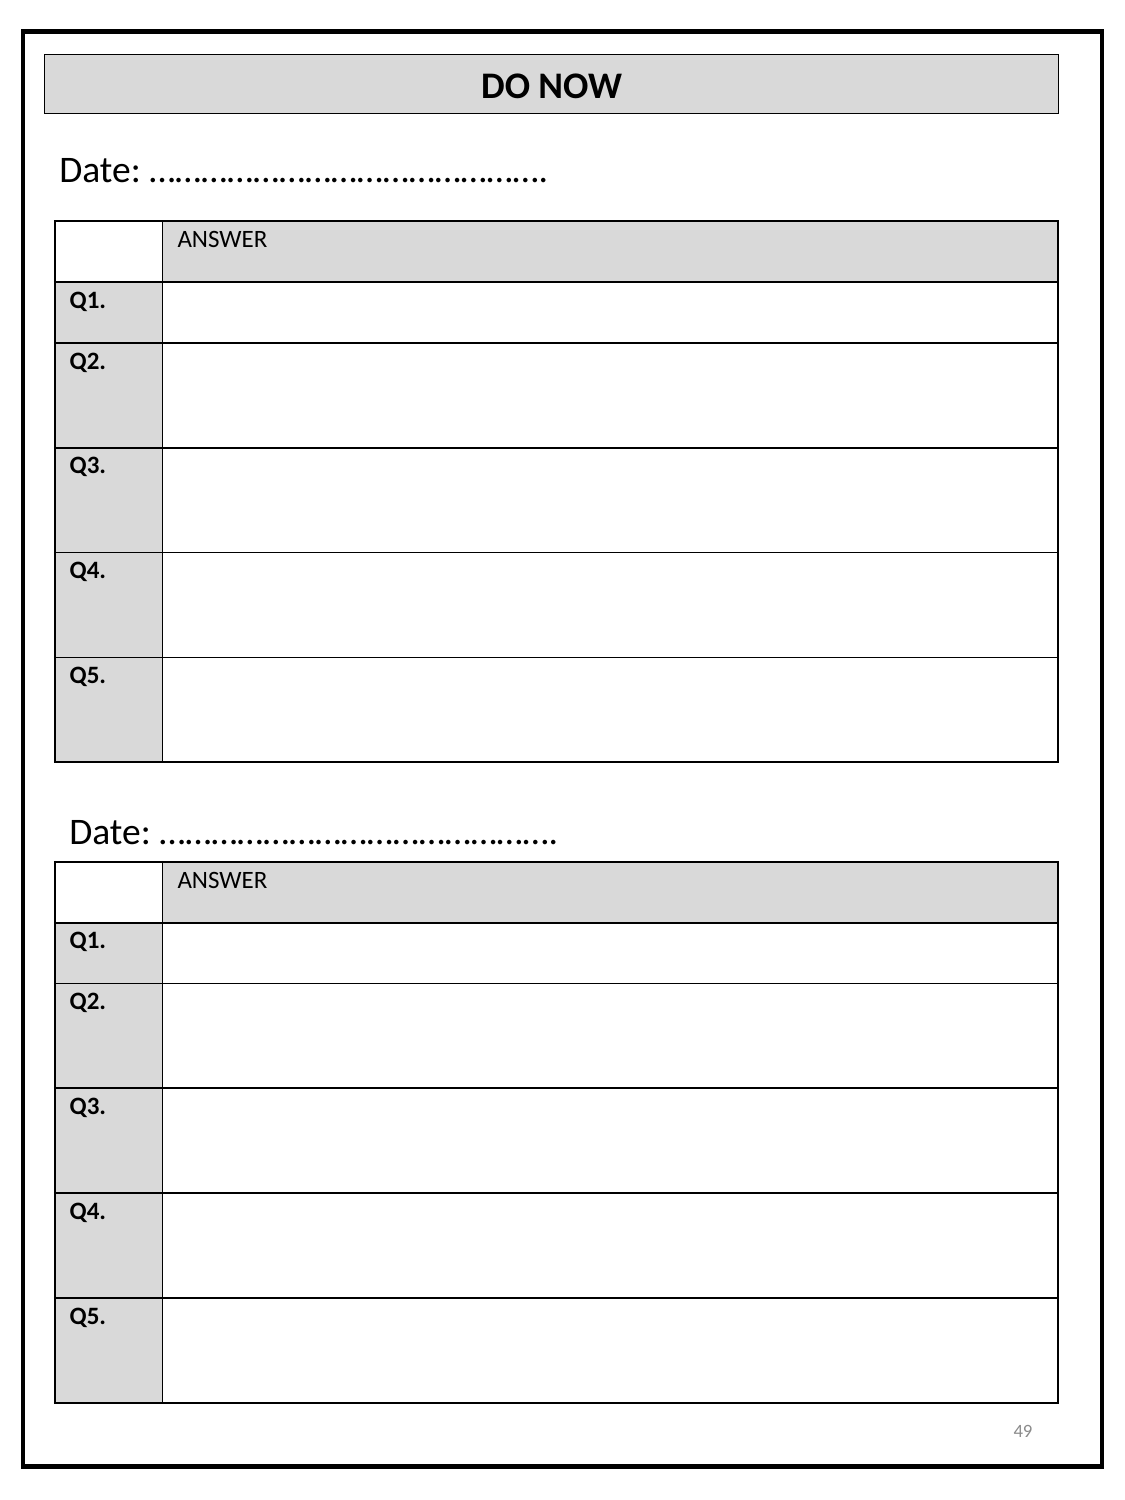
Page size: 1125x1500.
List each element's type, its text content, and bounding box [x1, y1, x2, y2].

table_cell [163, 1089, 1057, 1192]
table_cell [163, 449, 1057, 552]
table_cell [163, 344, 1057, 447]
table_cell [163, 1299, 1057, 1402]
table_cell [163, 283, 1057, 342]
slide_number 49 [794, 1390, 1048, 1471]
table_header [56, 222, 162, 281]
text_box Date: ………………………………………. [54, 799, 827, 860]
table_cell Q5. [56, 658, 162, 761]
table_cell [163, 553, 1057, 657]
text_box Date: ………………………………………. [44, 137, 817, 198]
text_box DO NOW [44, 54, 1059, 114]
text_box [22, 30, 1103, 1468]
table_cell Q1. [56, 283, 162, 342]
table_cell [163, 924, 1057, 983]
table_header ANSWER [163, 222, 1057, 281]
table_cell Q3. [56, 449, 162, 552]
table_cell Q4. [56, 1194, 162, 1297]
table_cell Q2. [56, 344, 162, 447]
table_cell [163, 1194, 1057, 1297]
table_cell Q5. [56, 1299, 162, 1402]
table_header ANSWER [163, 863, 1057, 922]
table_cell Q2. [56, 984, 162, 1087]
table_cell [163, 658, 1057, 761]
table_cell Q4. [56, 553, 162, 657]
table_cell Q3. [56, 1089, 162, 1192]
table_cell Q1. [56, 924, 162, 983]
table_header [56, 863, 162, 922]
table_cell [163, 984, 1057, 1087]
